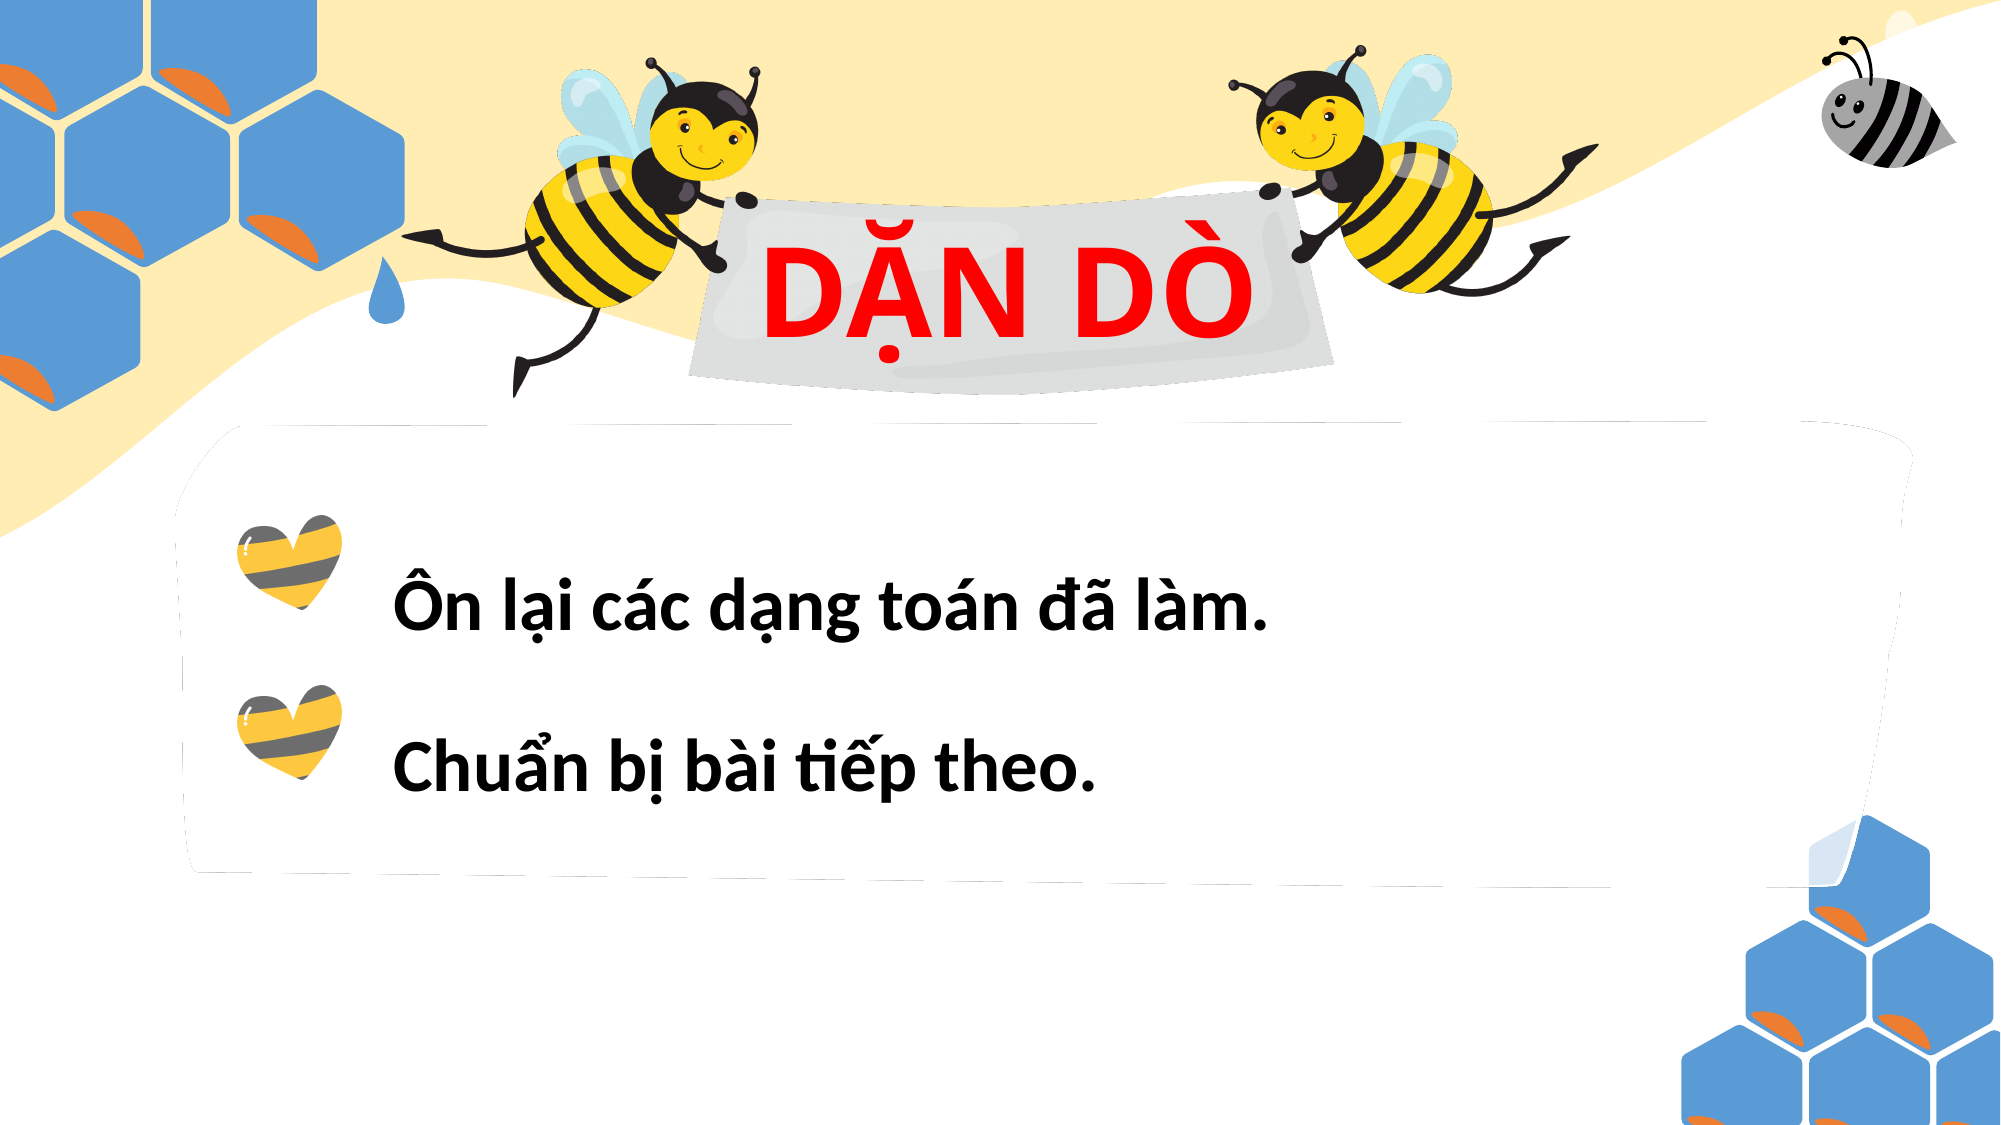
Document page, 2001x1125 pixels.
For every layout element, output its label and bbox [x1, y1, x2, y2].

text_box [401, 45, 1599, 398]
picture [174, 421, 1913, 888]
